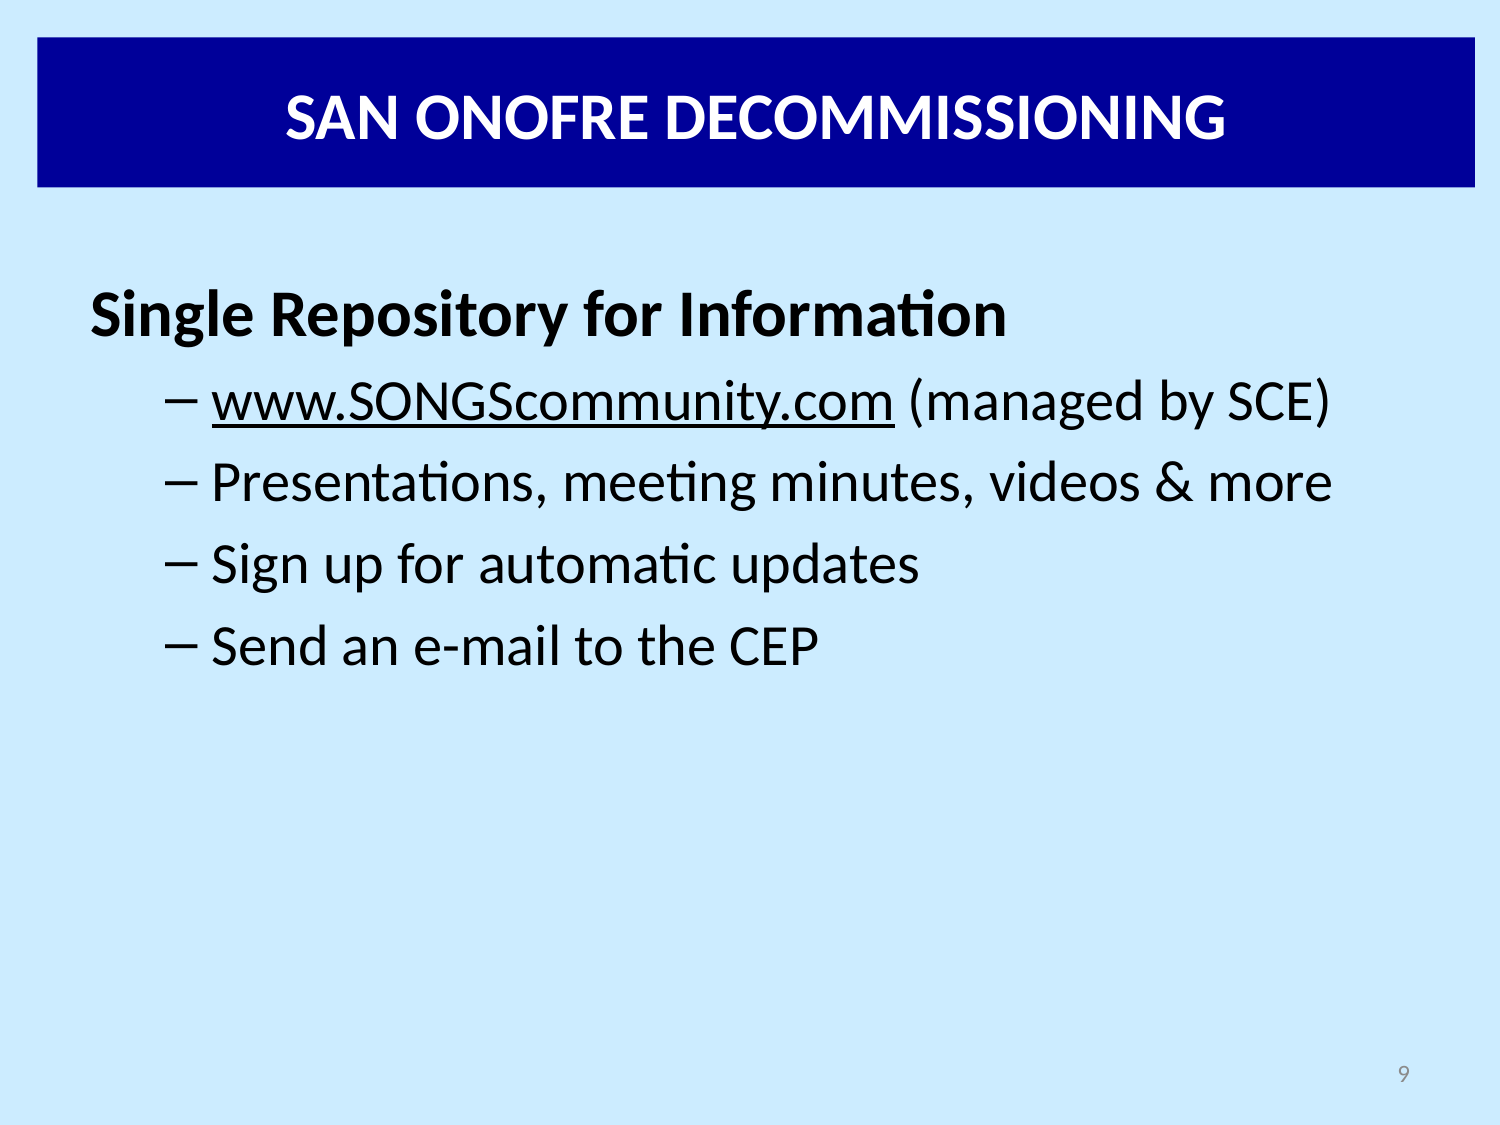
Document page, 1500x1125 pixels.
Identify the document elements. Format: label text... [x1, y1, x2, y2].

list Single Repository for Information www.SONGScommunity.com (managed by SCE) Presentations, meeting minutes, videos & more Sign up for automatic updates Send an e-mail to the CEP [75, 262, 1425, 1005]
slide_number 9 [1074, 1042, 1425, 1103]
